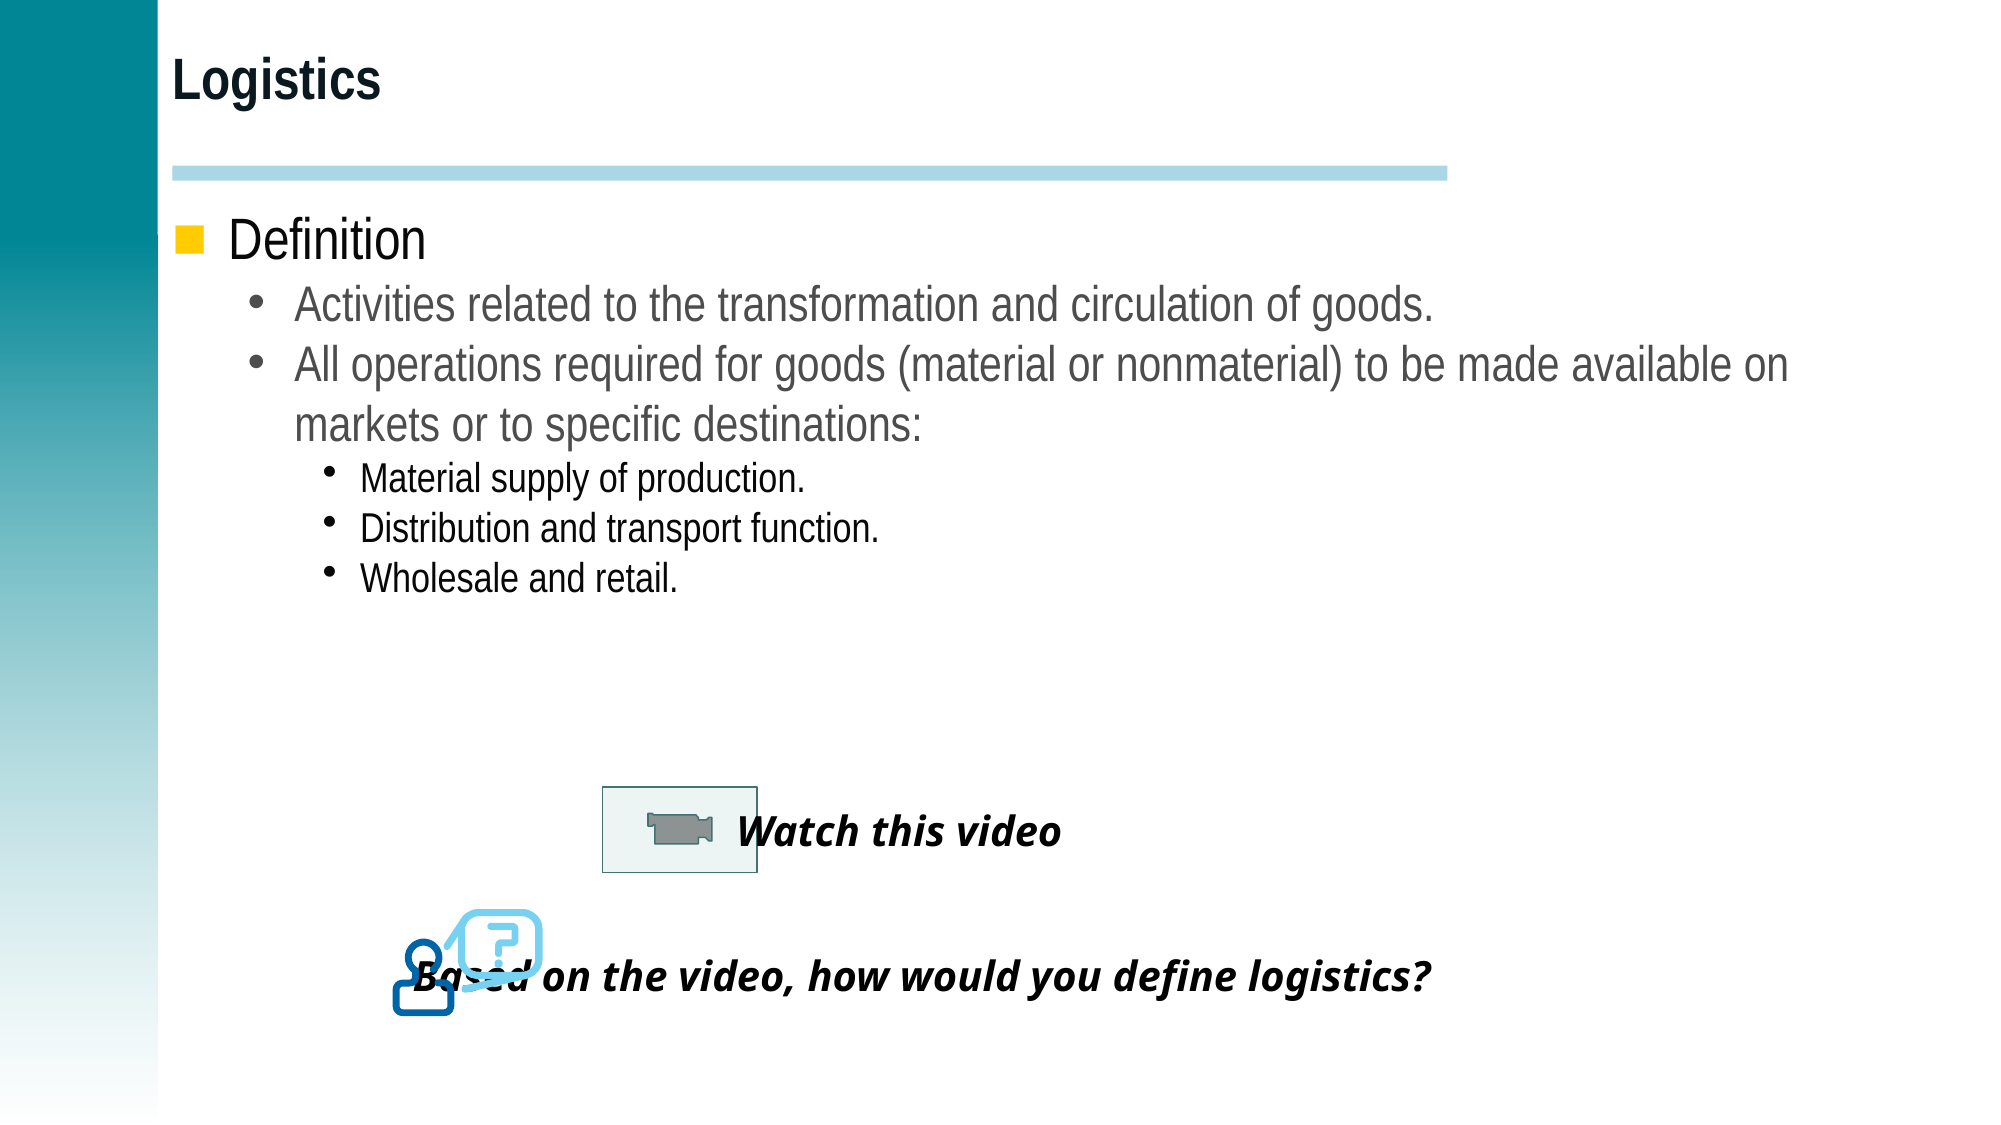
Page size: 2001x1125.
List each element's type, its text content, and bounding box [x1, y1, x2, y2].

title Logistics [157, 1, 1956, 152]
picture [392, 908, 543, 1017]
text_box Based on the video, how would you define logistics? [548, 942, 1447, 1007]
text_box [602, 787, 758, 873]
list Definition Activities related to the transformation and circulation of goods. All operations required for goods (material or nonmaterial) to be made available on markets or to specific destinations: Material supply of production. Distribution and transport function. Wholesale and retail. [157, 193, 1956, 1101]
text_box Watch this video [721, 797, 1078, 862]
